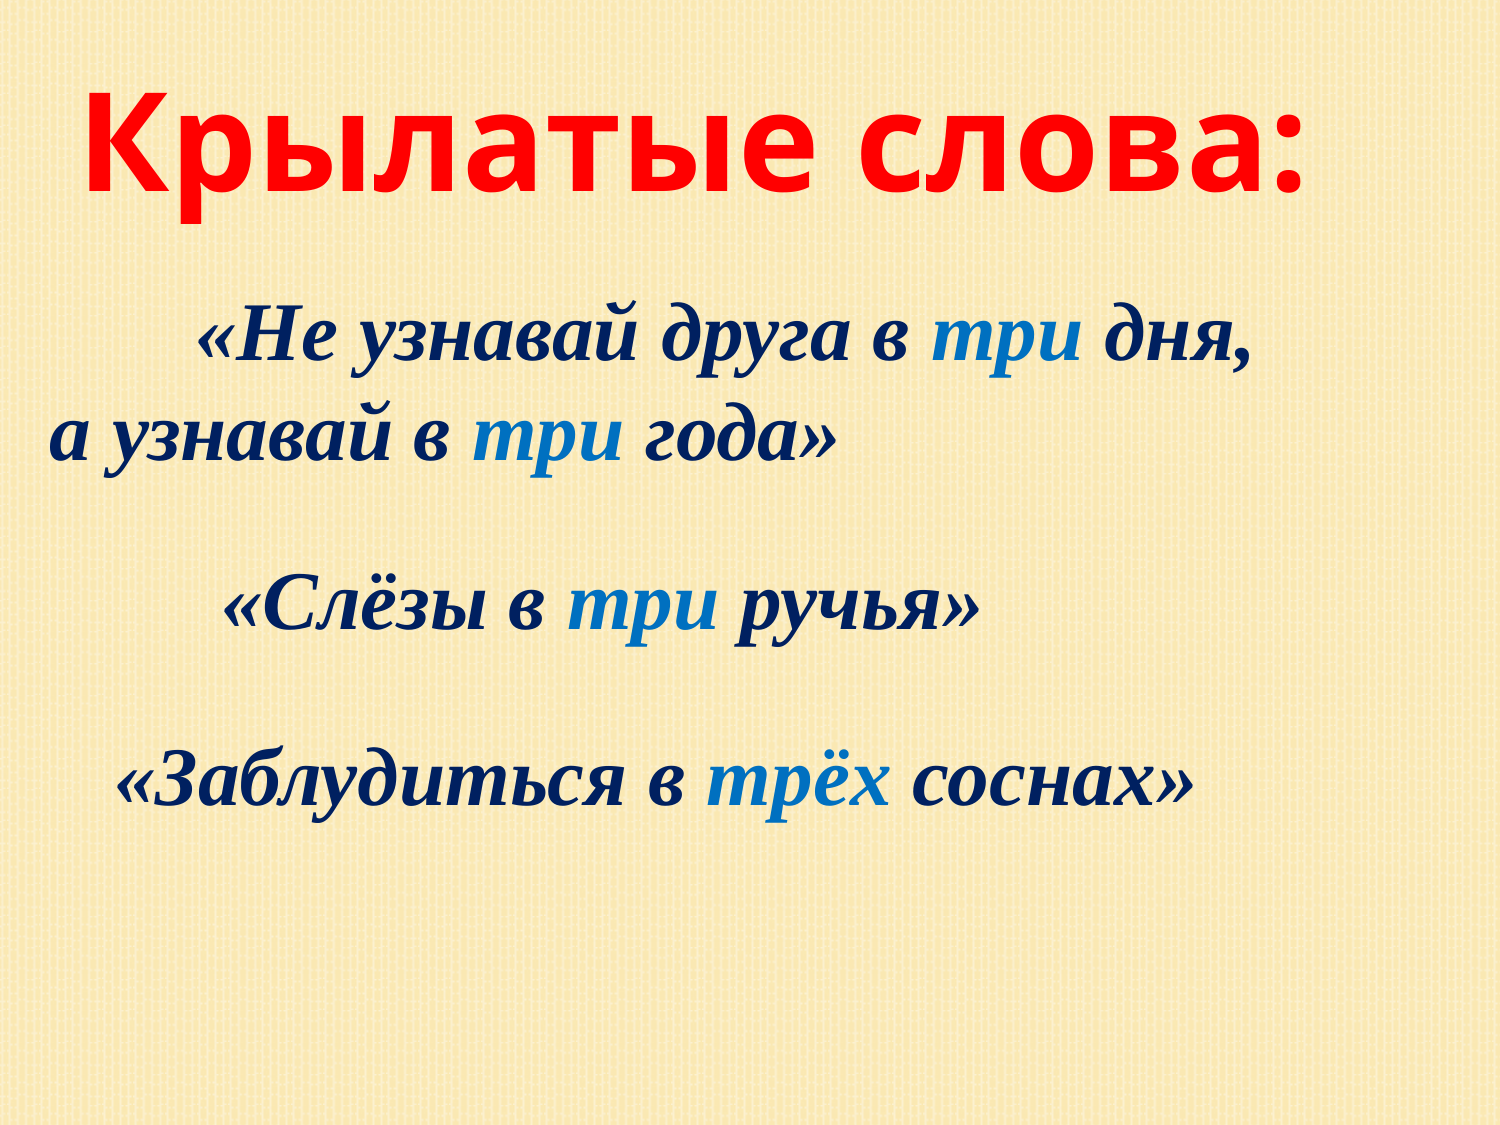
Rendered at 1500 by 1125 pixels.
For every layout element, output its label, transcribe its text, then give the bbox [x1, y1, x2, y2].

text_box «Заблудиться в трёх соснах» [99, 714, 1214, 830]
text_box Крылатые слова: [63, 46, 1325, 227]
text_box «Слёзы в три ручья» [206, 539, 1000, 654]
text_box «Не узнавай друга в три дня, а узнавай в три года» [35, 269, 1477, 485]
